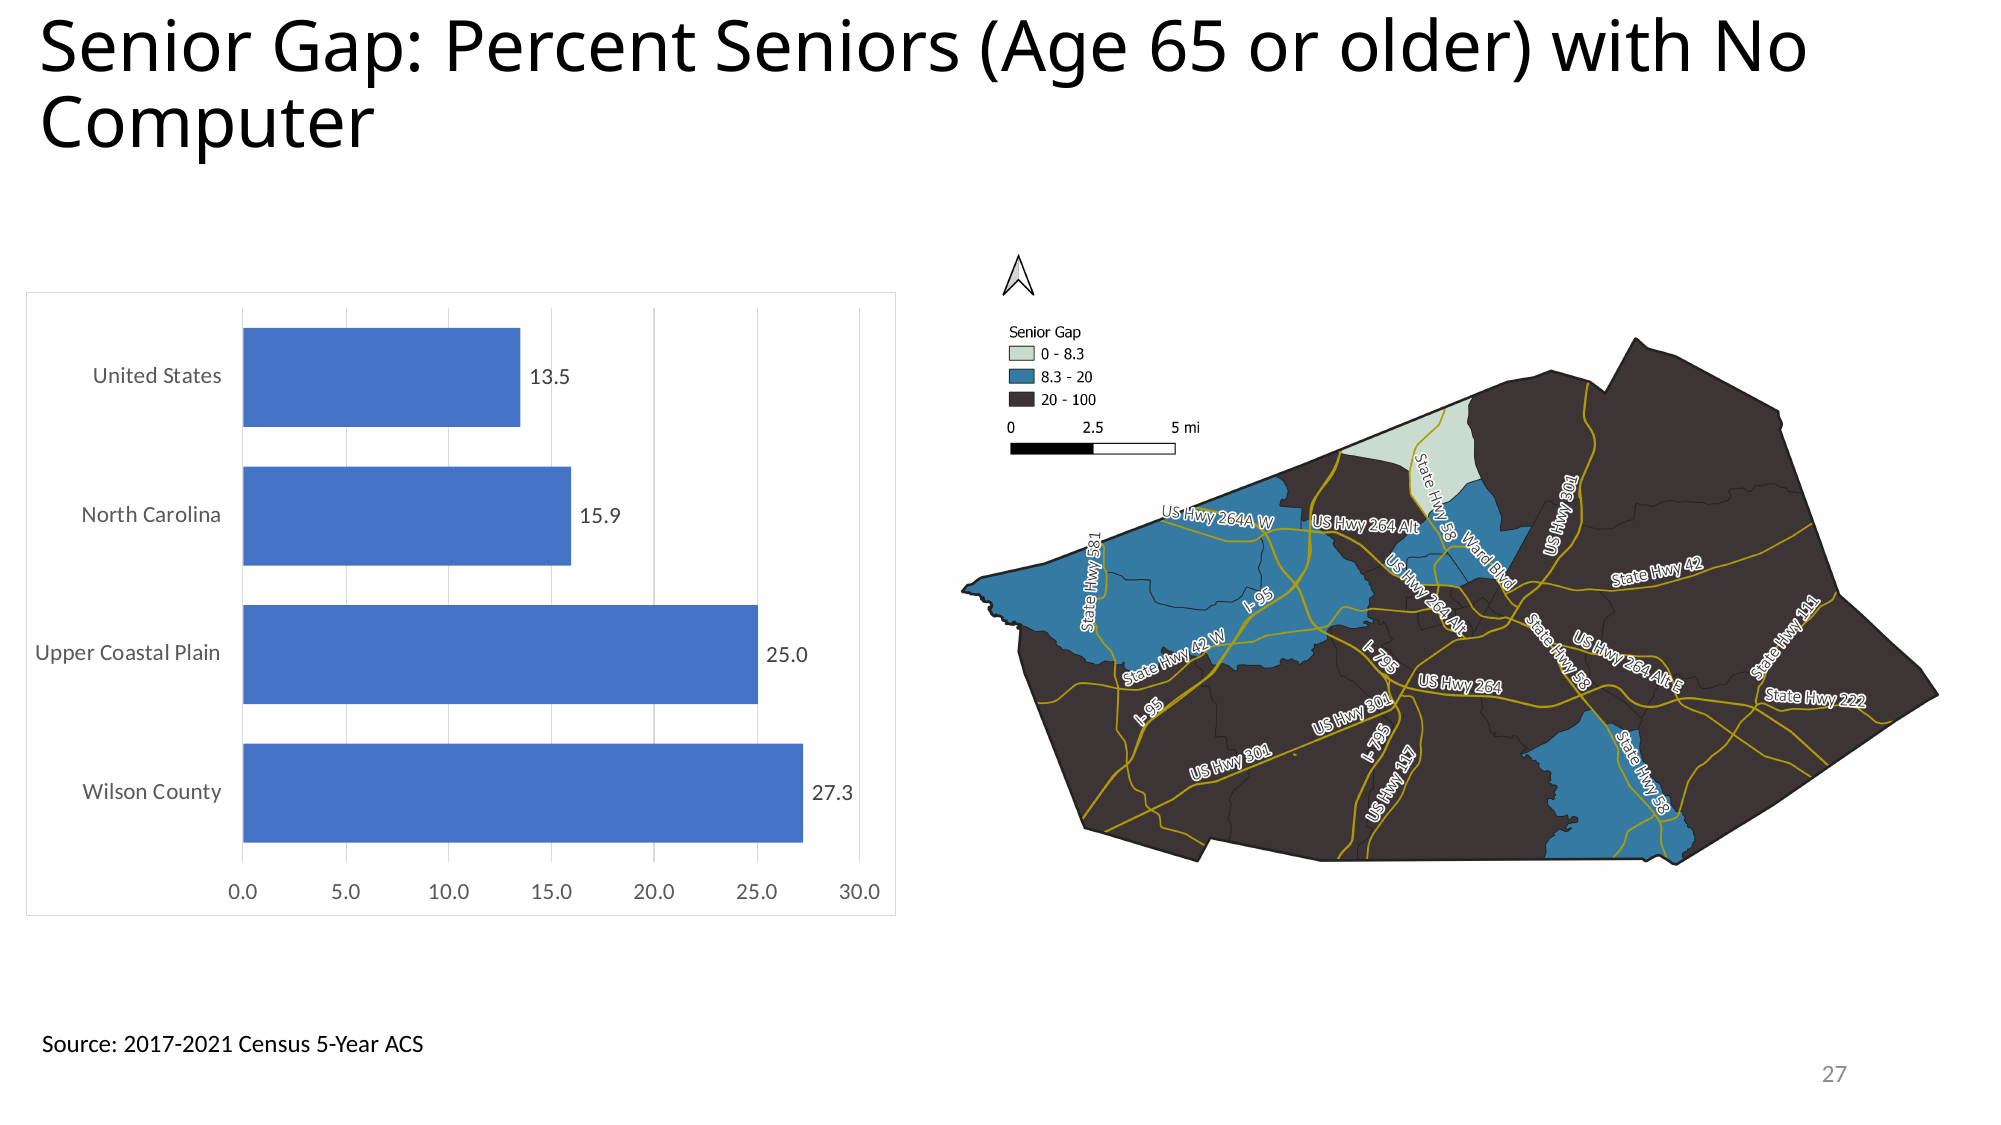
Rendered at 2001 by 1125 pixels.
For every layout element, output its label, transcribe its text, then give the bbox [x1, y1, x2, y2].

title Senior Gap: Percent Seniors (Age 65 or older) with No Computer [24, 5, 1963, 169]
slide_number 27 [1412, 1042, 1863, 1103]
picture [24, 291, 896, 916]
text_box Source: 2017-2021 Census 5-Year ACS [27, 1020, 440, 1065]
picture [925, 232, 1975, 975]
